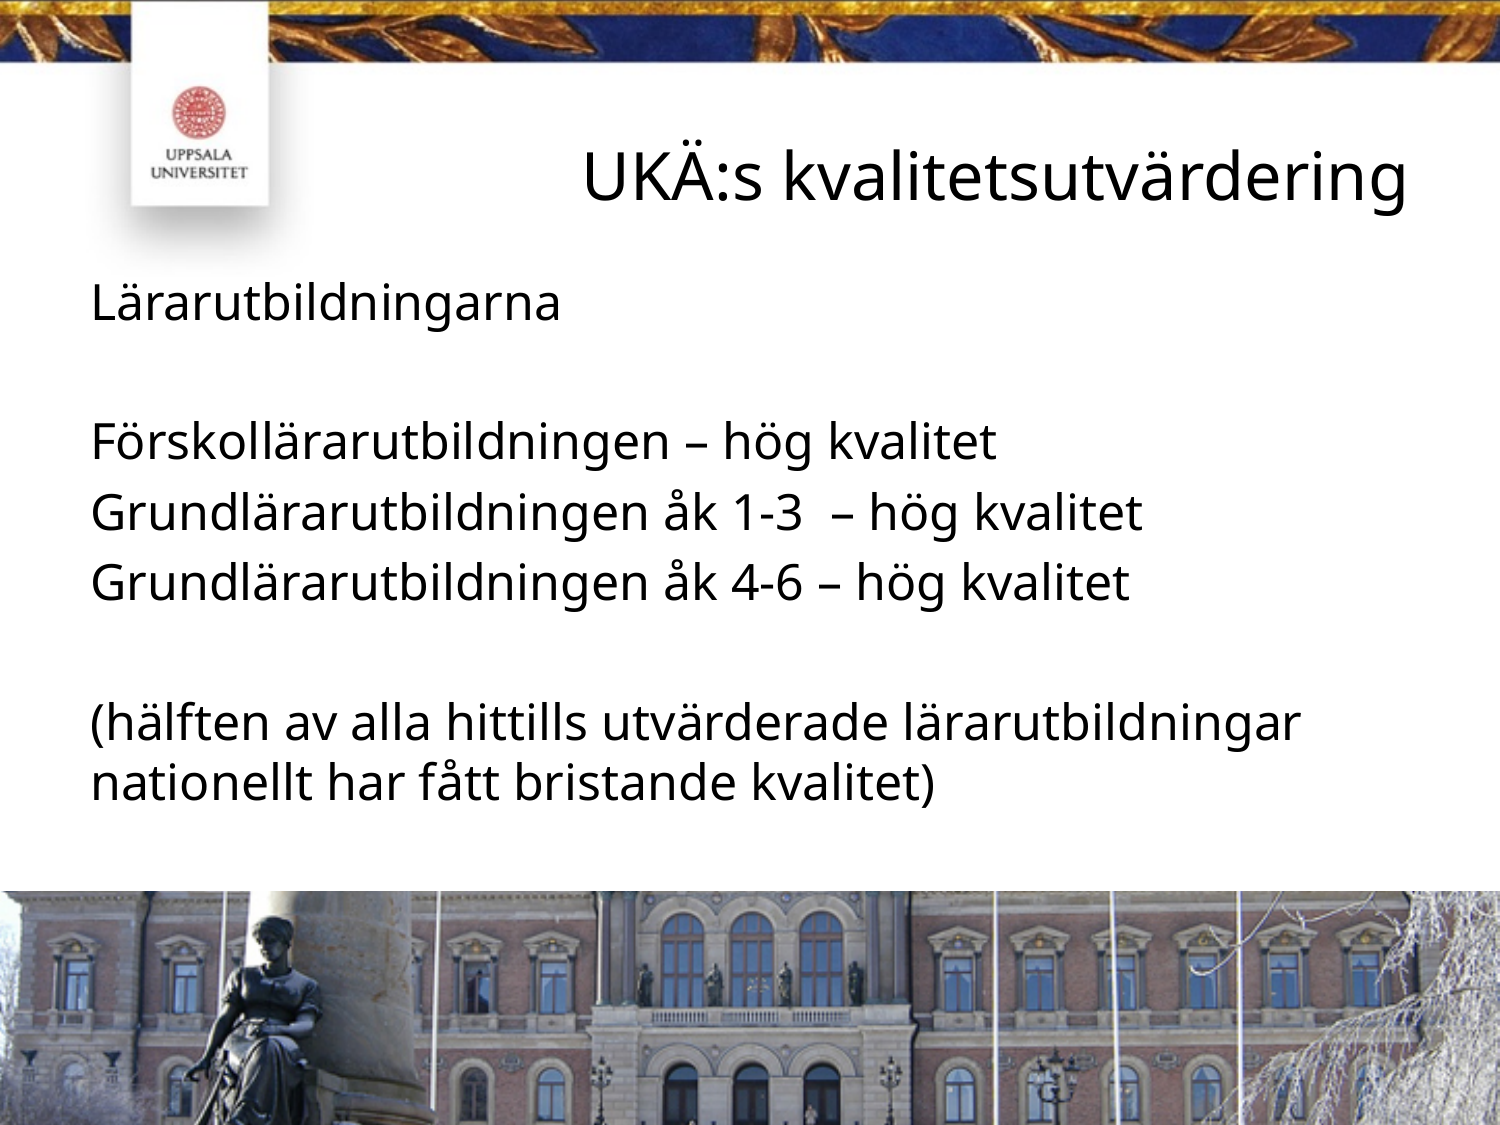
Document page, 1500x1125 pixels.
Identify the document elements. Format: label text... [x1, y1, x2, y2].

picture [0, 0, 1500, 1125]
title UKÄ:s kvalitetsutvärdering [324, 79, 1425, 262]
list Lärarutbildningarna Förskollärarutbildningen – hög kvalitet Grundlärarutbildningen åk 1-3 – hög kvalitet Grundlärarutbildningen åk 4-6 – hög kvalitet (hälften av alla hittills utvärderade lärarutbildningar nationellt har fått bristande kvalitet) [75, 262, 1425, 889]
